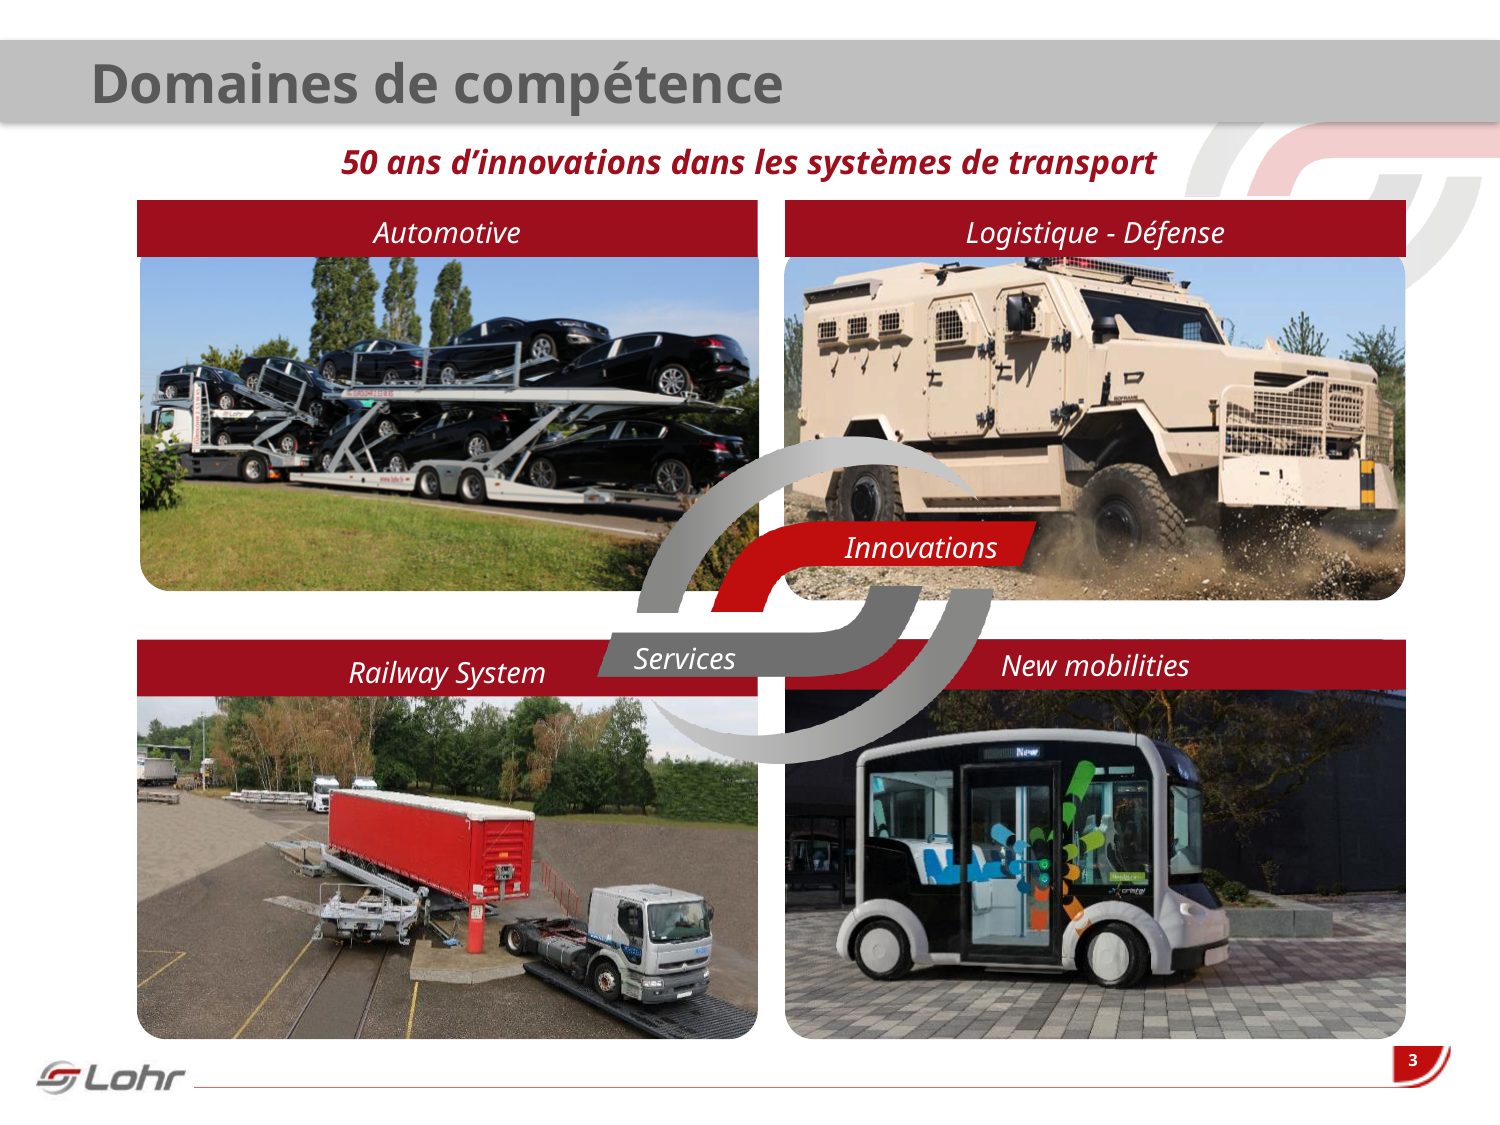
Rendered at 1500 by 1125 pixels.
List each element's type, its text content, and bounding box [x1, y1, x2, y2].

text_box Automotive [137, 201, 758, 234]
text_box Logistique - Défense [785, 201, 1406, 244]
title Domaines de compétence [74, 41, 1144, 122]
text_box 50 ans d’innovations dans les systèmes de transport [0, 122, 1500, 201]
picture [28, 1052, 194, 1103]
picture [136, 233, 1407, 1040]
